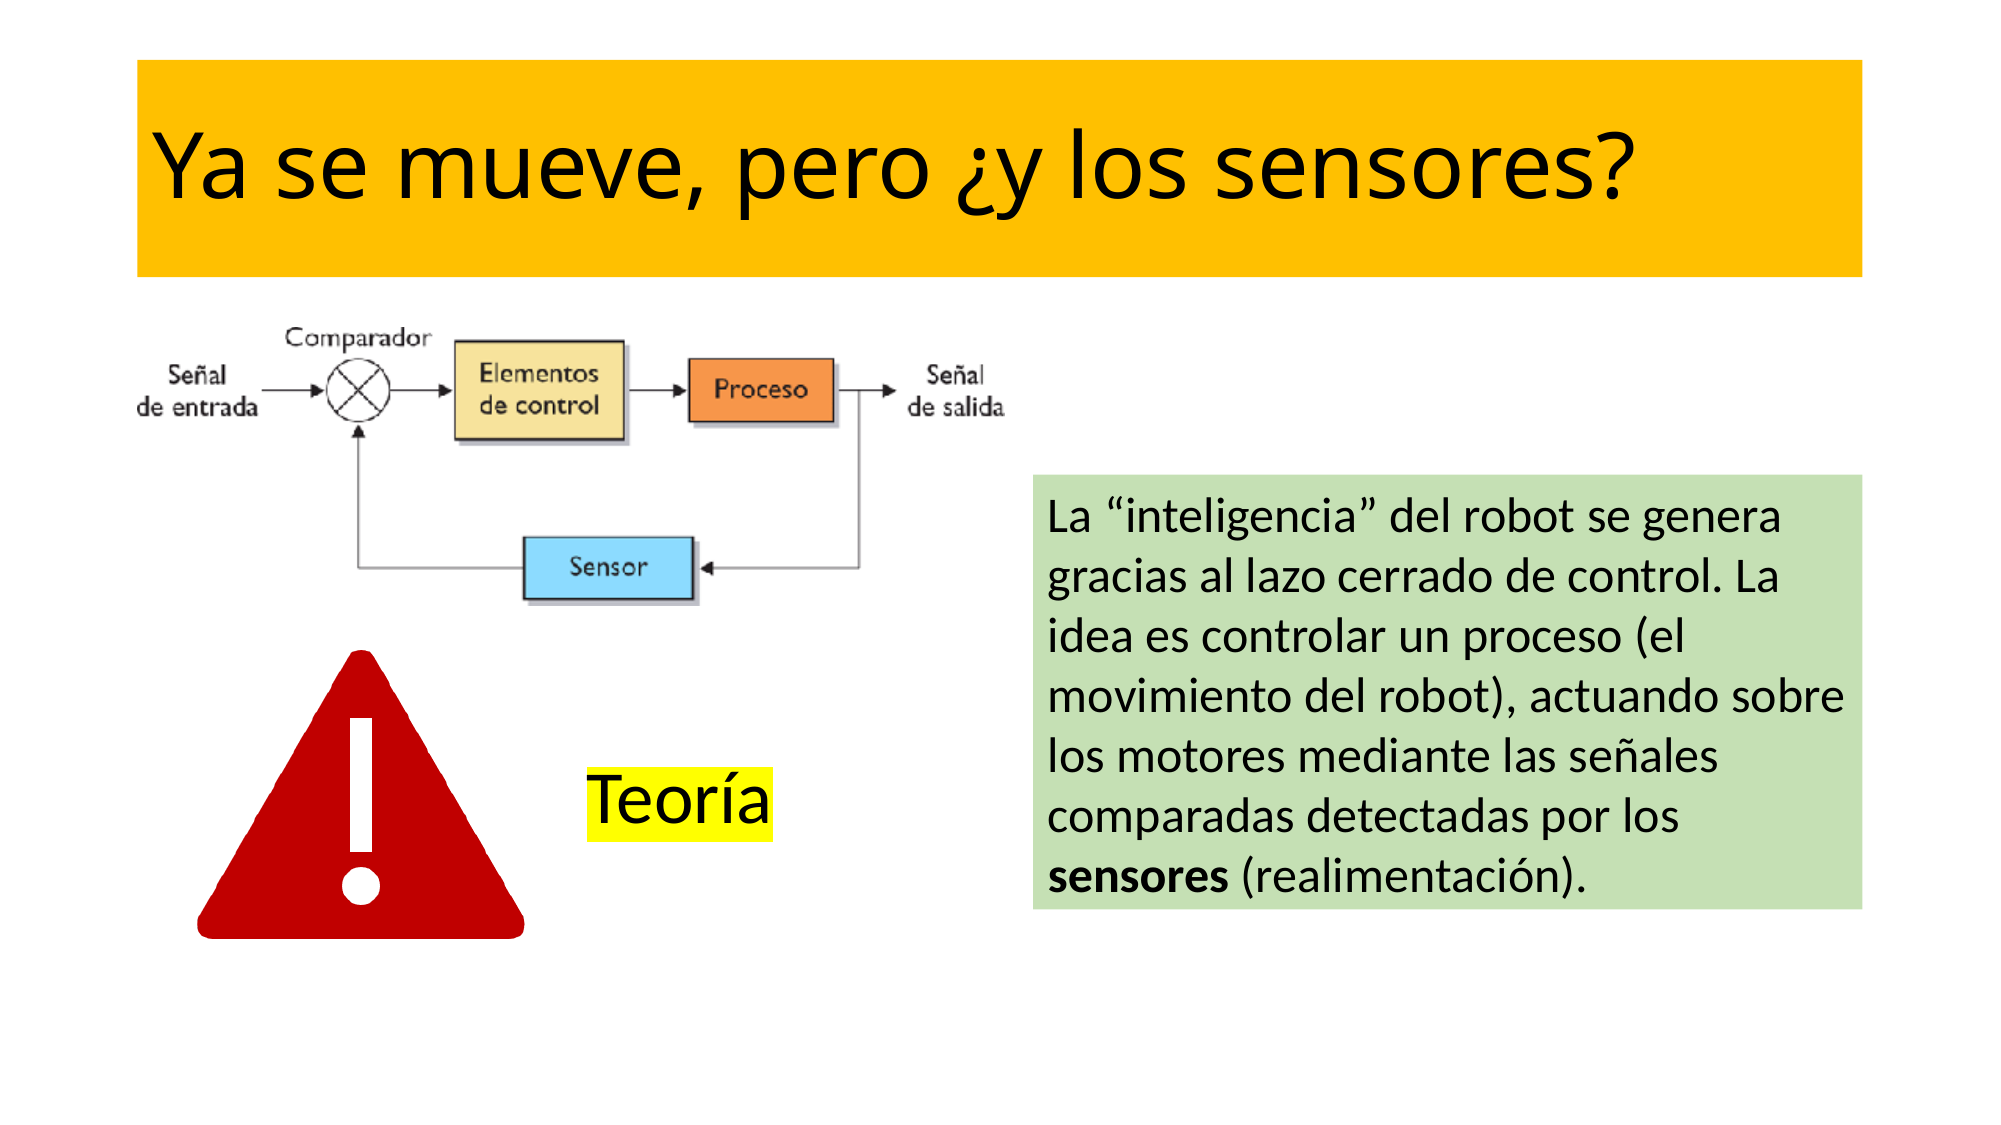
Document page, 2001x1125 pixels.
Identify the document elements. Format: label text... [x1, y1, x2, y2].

text_box Teoría [572, 741, 788, 846]
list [137, 327, 1005, 606]
picture [178, 611, 543, 977]
text_box Ya se mueve, pero ¿y los sensores? [137, 59, 1863, 278]
text_box La “inteligencia” del robot se genera gracias al lazo cerrado de control. La idea es controlar un proceso (el movimiento del robot), actuando sobre los motores mediante las señales comparadas detectadas por los sensores (realimentación). [1033, 474, 1863, 910]
